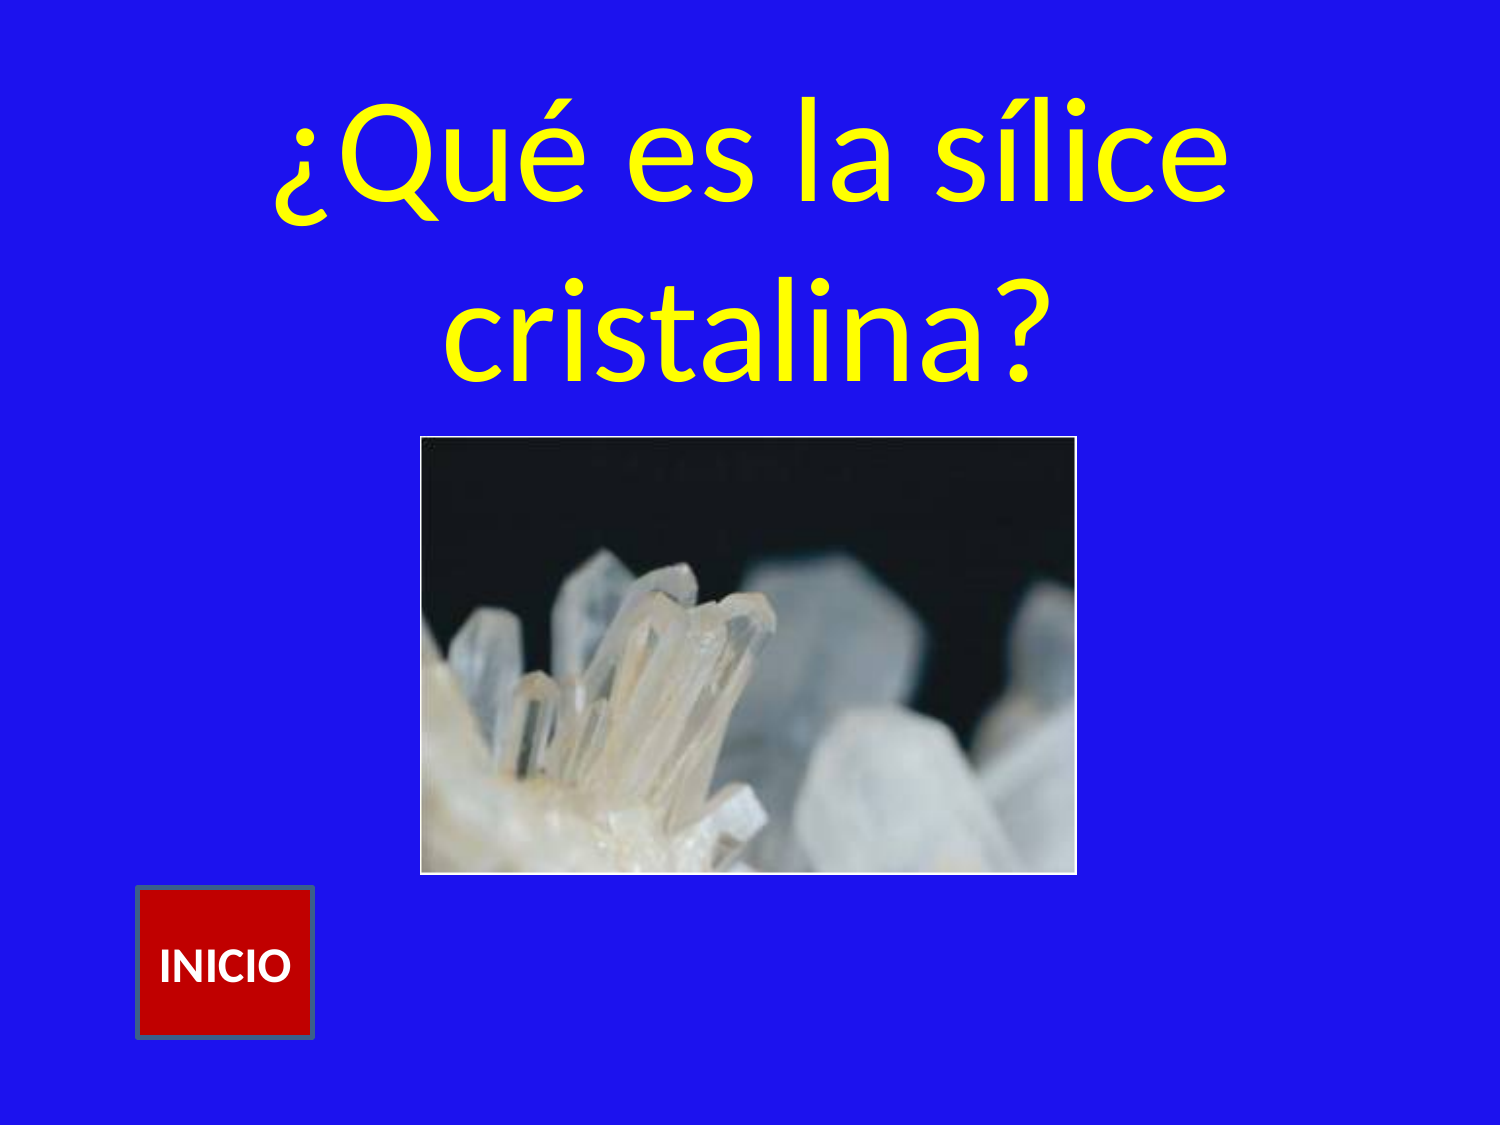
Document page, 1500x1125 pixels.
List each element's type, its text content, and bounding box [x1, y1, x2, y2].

picture [419, 436, 1077, 876]
title ¿Qué es la sílice cristalina? [75, 112, 1425, 350]
